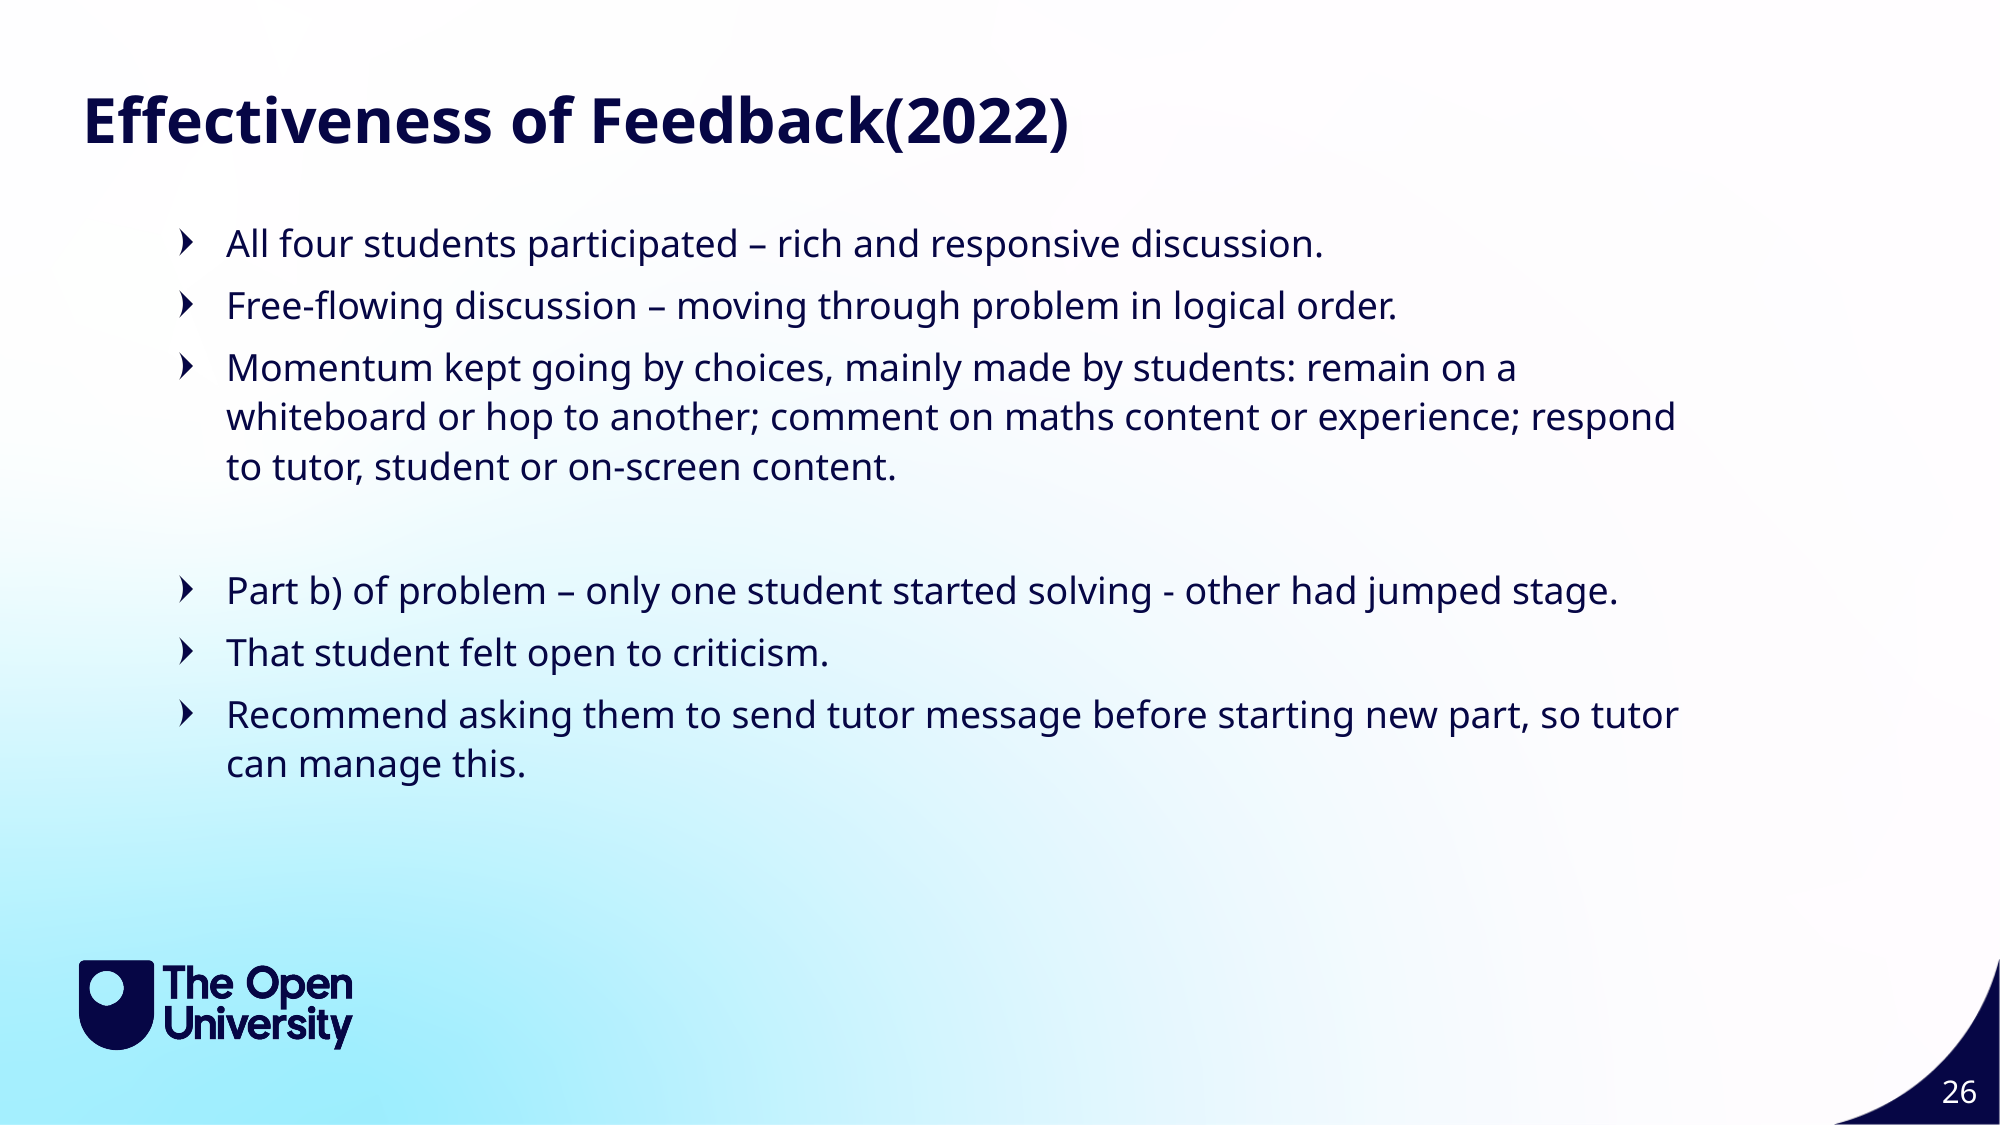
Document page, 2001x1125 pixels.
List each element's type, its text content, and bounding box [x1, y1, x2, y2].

picture [179, 637, 193, 665]
picture [1834, 959, 2000, 1125]
picture [179, 228, 193, 256]
picture [77, 956, 358, 1053]
picture [179, 352, 193, 380]
list Effectiveness of Feedback(2022) [67, 66, 1835, 148]
picture [179, 575, 193, 603]
list All four students participated – rich and responsive discussion. Free-flowing discussion – moving through problem in logical order. Momentum kept going by choices, mainly made by students: remain on a whiteboard or hop to another; comment on maths content or experience; respond to tutor, student or on-screen content. Part b) of problem – only one student started solving - other had jumped stage. That student felt open to criticism. Recommend asking them to send tutor message before starting new part, so tutor can manage this. [164, 207, 1738, 875]
picture [179, 290, 193, 318]
picture [179, 699, 193, 727]
